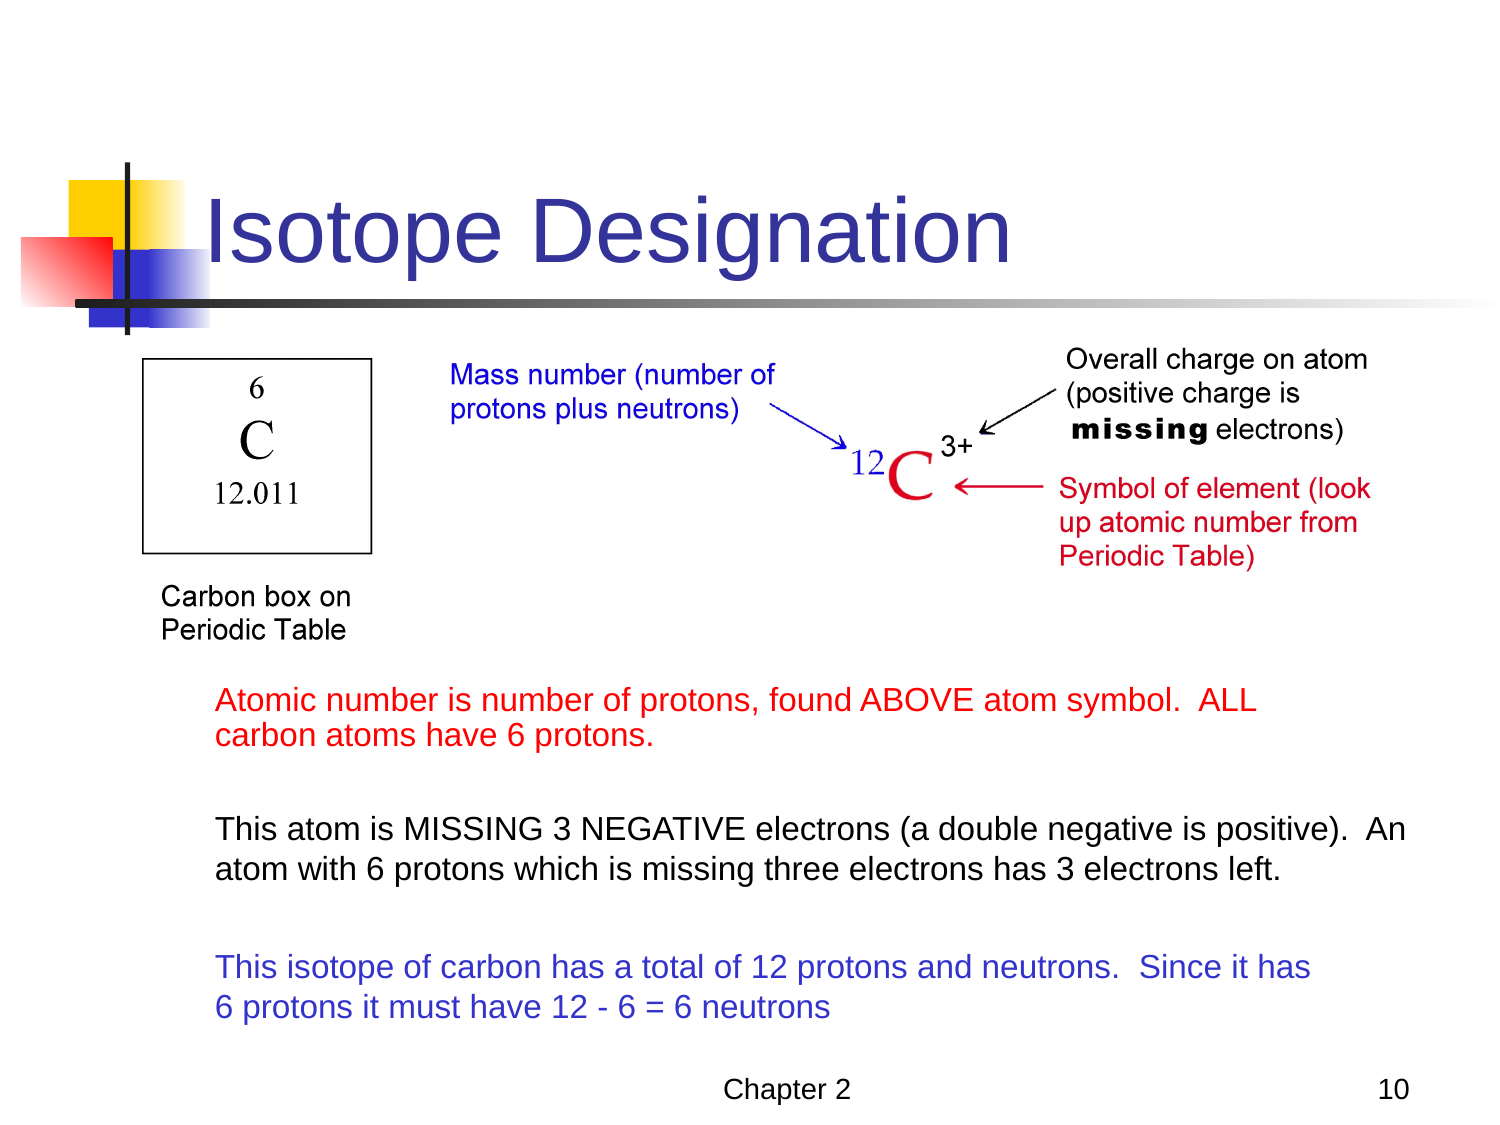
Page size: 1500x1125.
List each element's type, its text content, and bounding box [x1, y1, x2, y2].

text_box This isotope of carbon has a total of 12 protons and neutrons. Since it has 6 protons it must have 12 - 6 = 6 neutrons [200, 937, 1350, 1032]
picture [124, 337, 399, 657]
picture [437, 337, 1385, 591]
slide_number 10 [1112, 1037, 1425, 1113]
text_box This atom is MISSING 3 NEGATIVE electrons (a double negative is positive). An atom with 6 protons which is missing three electrons has 3 electrons left. [200, 799, 1425, 895]
text_box Atomic number is number of protons, found ABOVE atom symbol. ALL carbon atoms have 6 protons. [199, 674, 1313, 762]
title Isotope Designation [188, 101, 1468, 289]
footer Chapter 2 [549, 1037, 1025, 1113]
